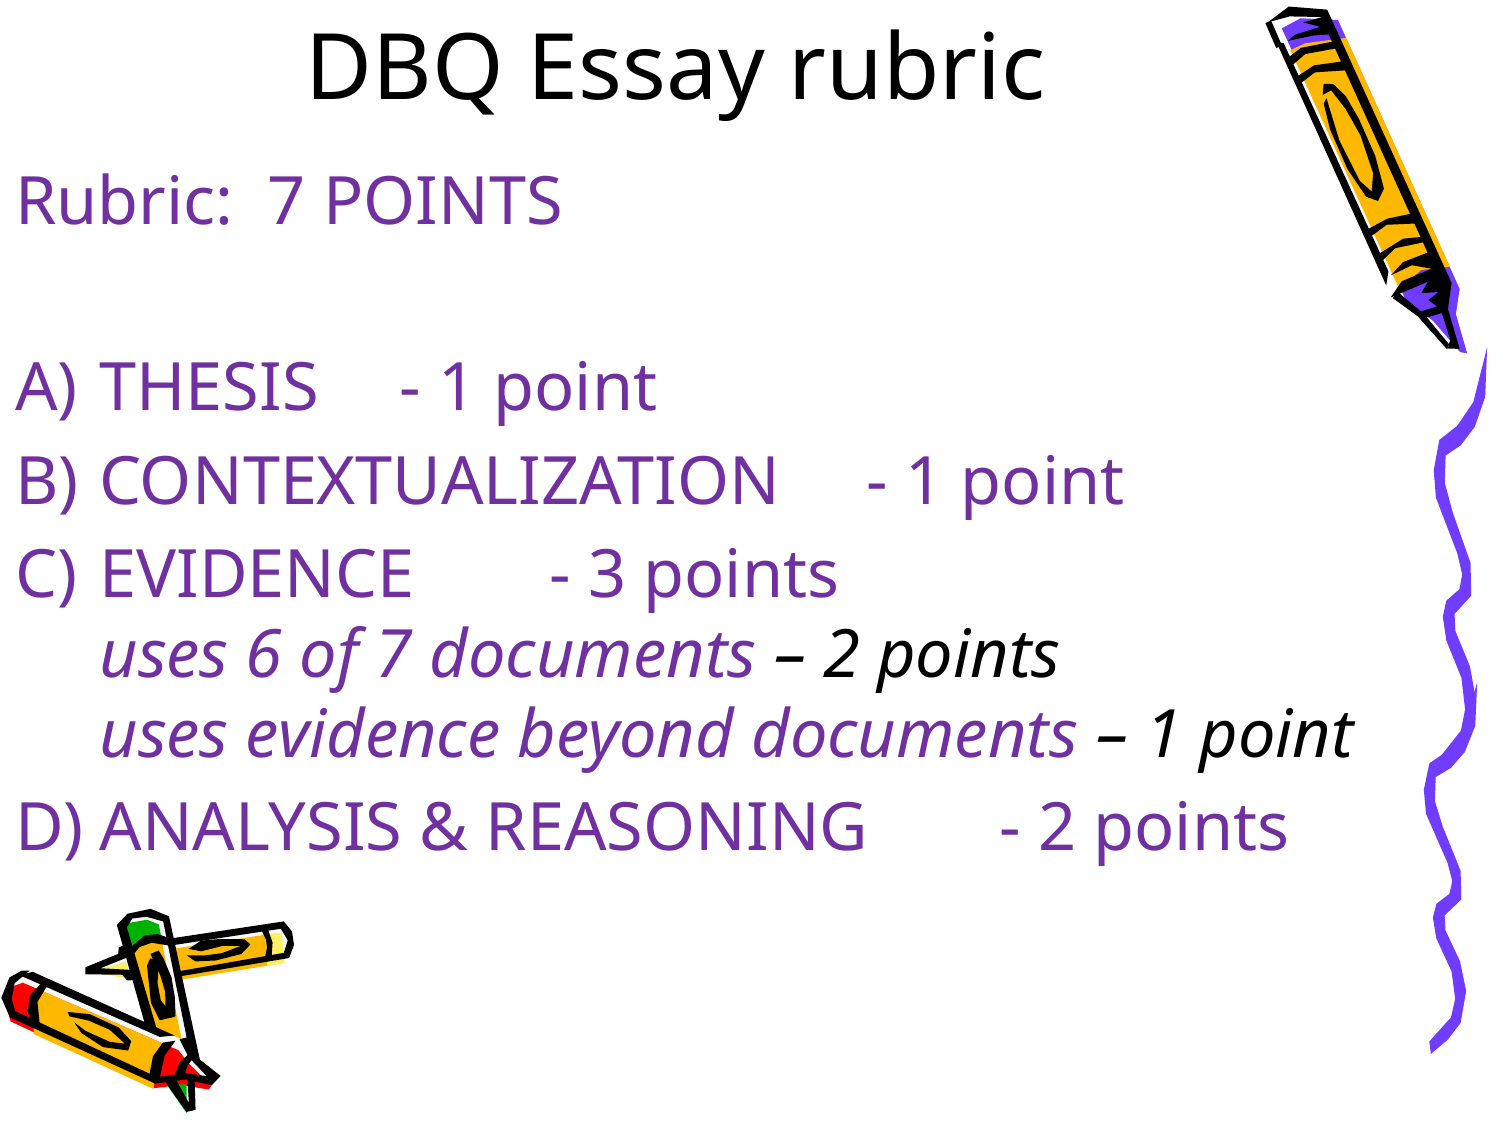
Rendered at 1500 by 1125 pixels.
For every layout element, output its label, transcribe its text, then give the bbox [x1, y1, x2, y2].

title DBQ Essay rubric [112, 24, 1240, 126]
list Rubric: 7 POINTS THESIS - 1 point CONTEXTUALIZATION - 1 point EVIDENCE - 3 points uses 6 of 7 documents – 2 points uses evidence beyond documents – 1 point ANALYSIS & REASONING - 2 points [0, 149, 1500, 938]
